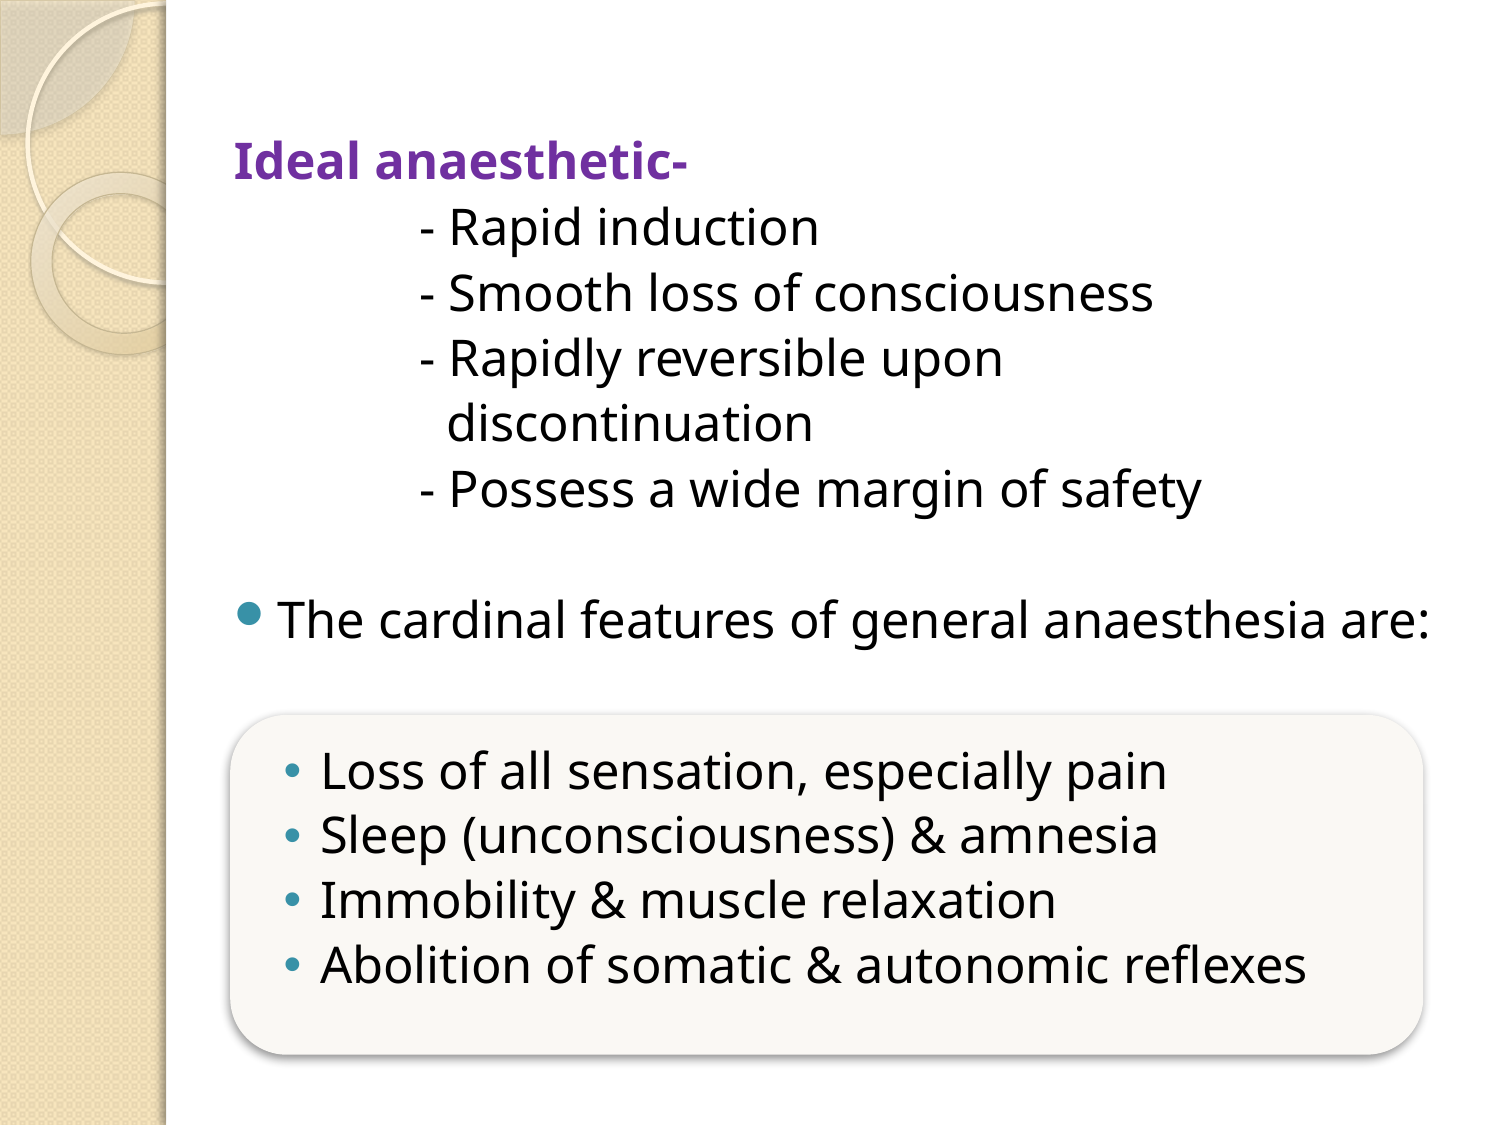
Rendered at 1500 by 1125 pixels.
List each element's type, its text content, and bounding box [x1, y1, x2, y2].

list Ideal anaesthetic- - Rapid induction - Smooth loss of consciousness - Rapidly reversible upon discontinuation - Possess a wide margin of safety The cardinal features of general anaesthesia are: Loss of all sensation, especially pain Sleep (unconsciousness) & amnesia Immobility & muscle relaxation Abolition of somatic & autonomic reflexes [206, 128, 1454, 1048]
text_box [260, 1048, 1394, 1055]
